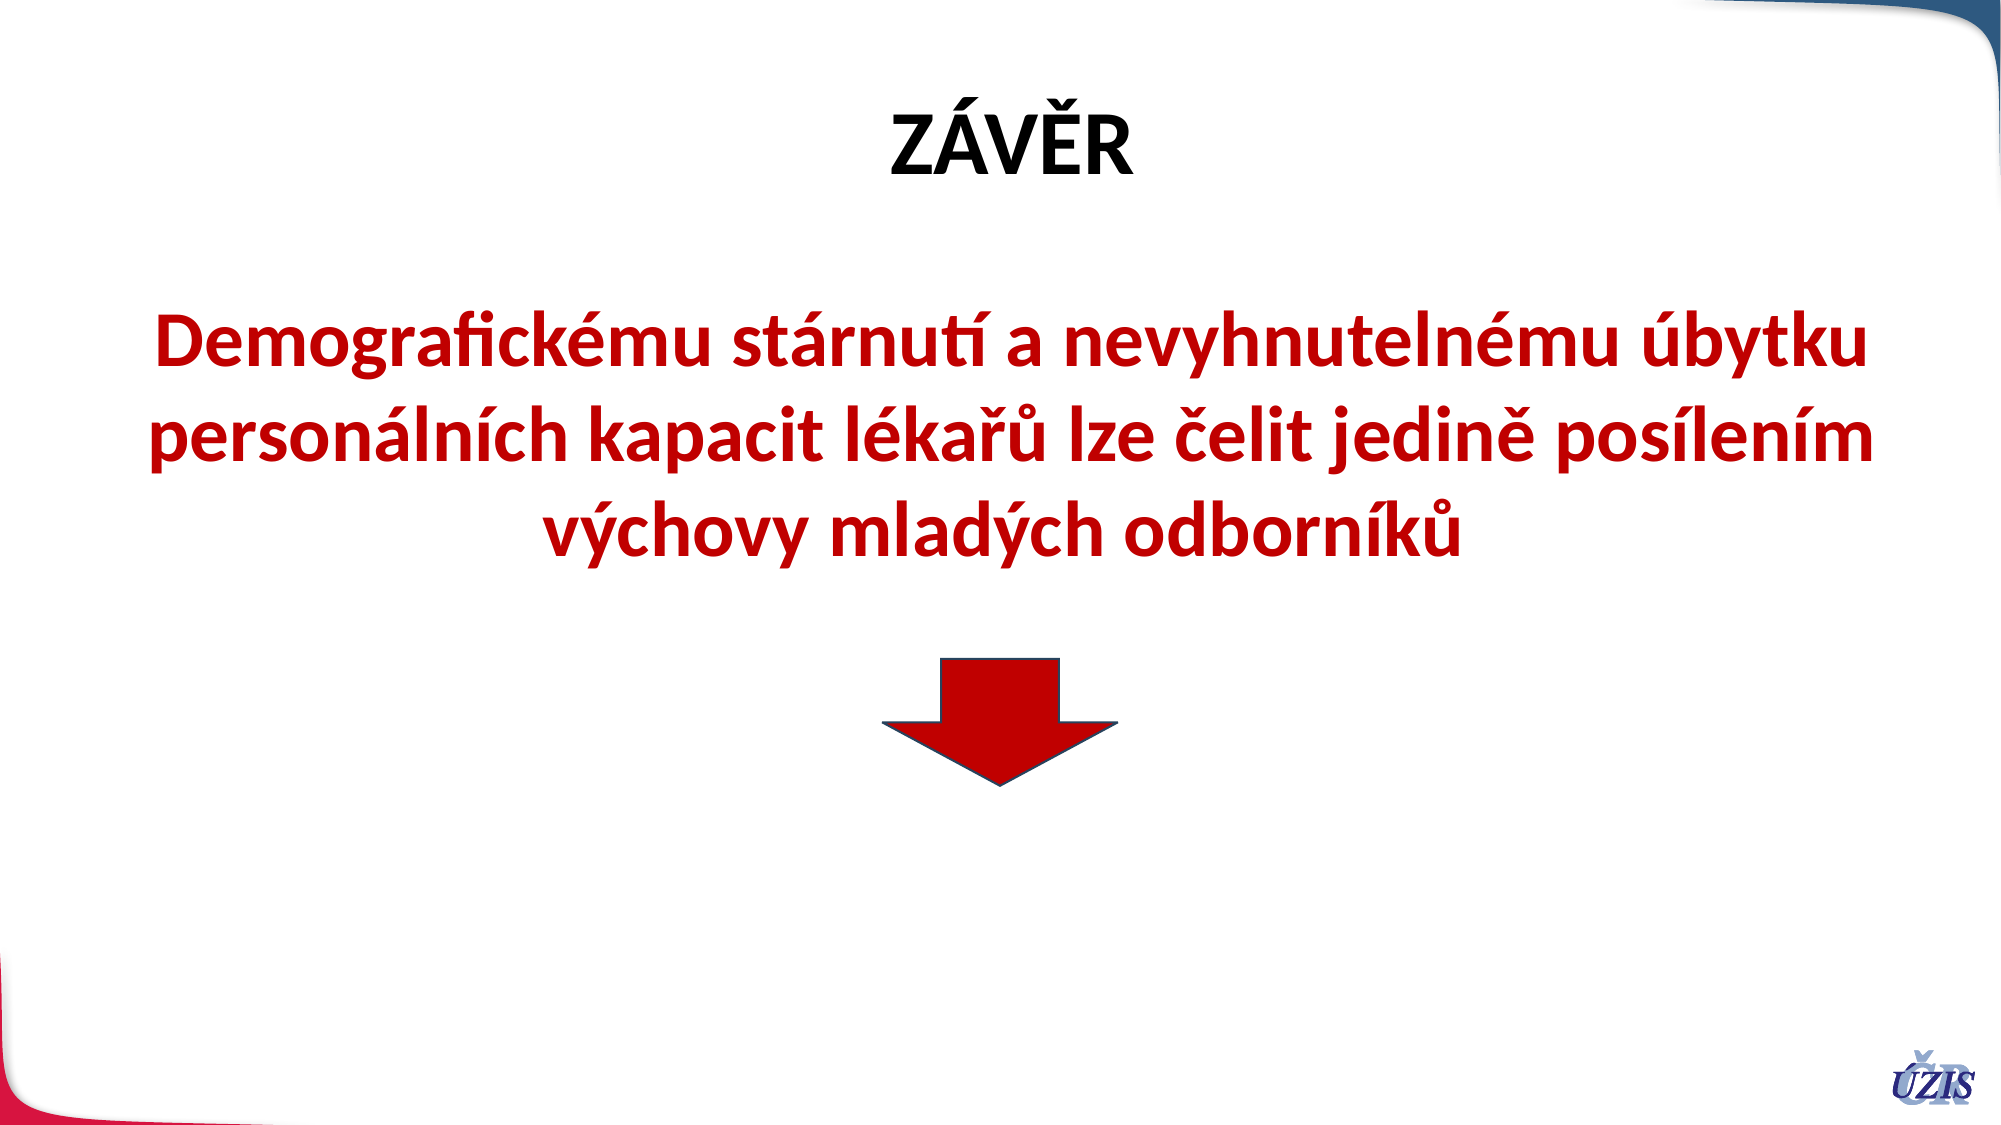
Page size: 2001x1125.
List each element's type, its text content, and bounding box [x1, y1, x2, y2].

text_box ZÁVĚR Demografickému stárnutí a nevyhnutelnému úbytku personálních kapacit lékařů lze čelit jedině posílením výchovy mladých odborníků [103, 75, 1922, 580]
text_box [881, 657, 1119, 787]
